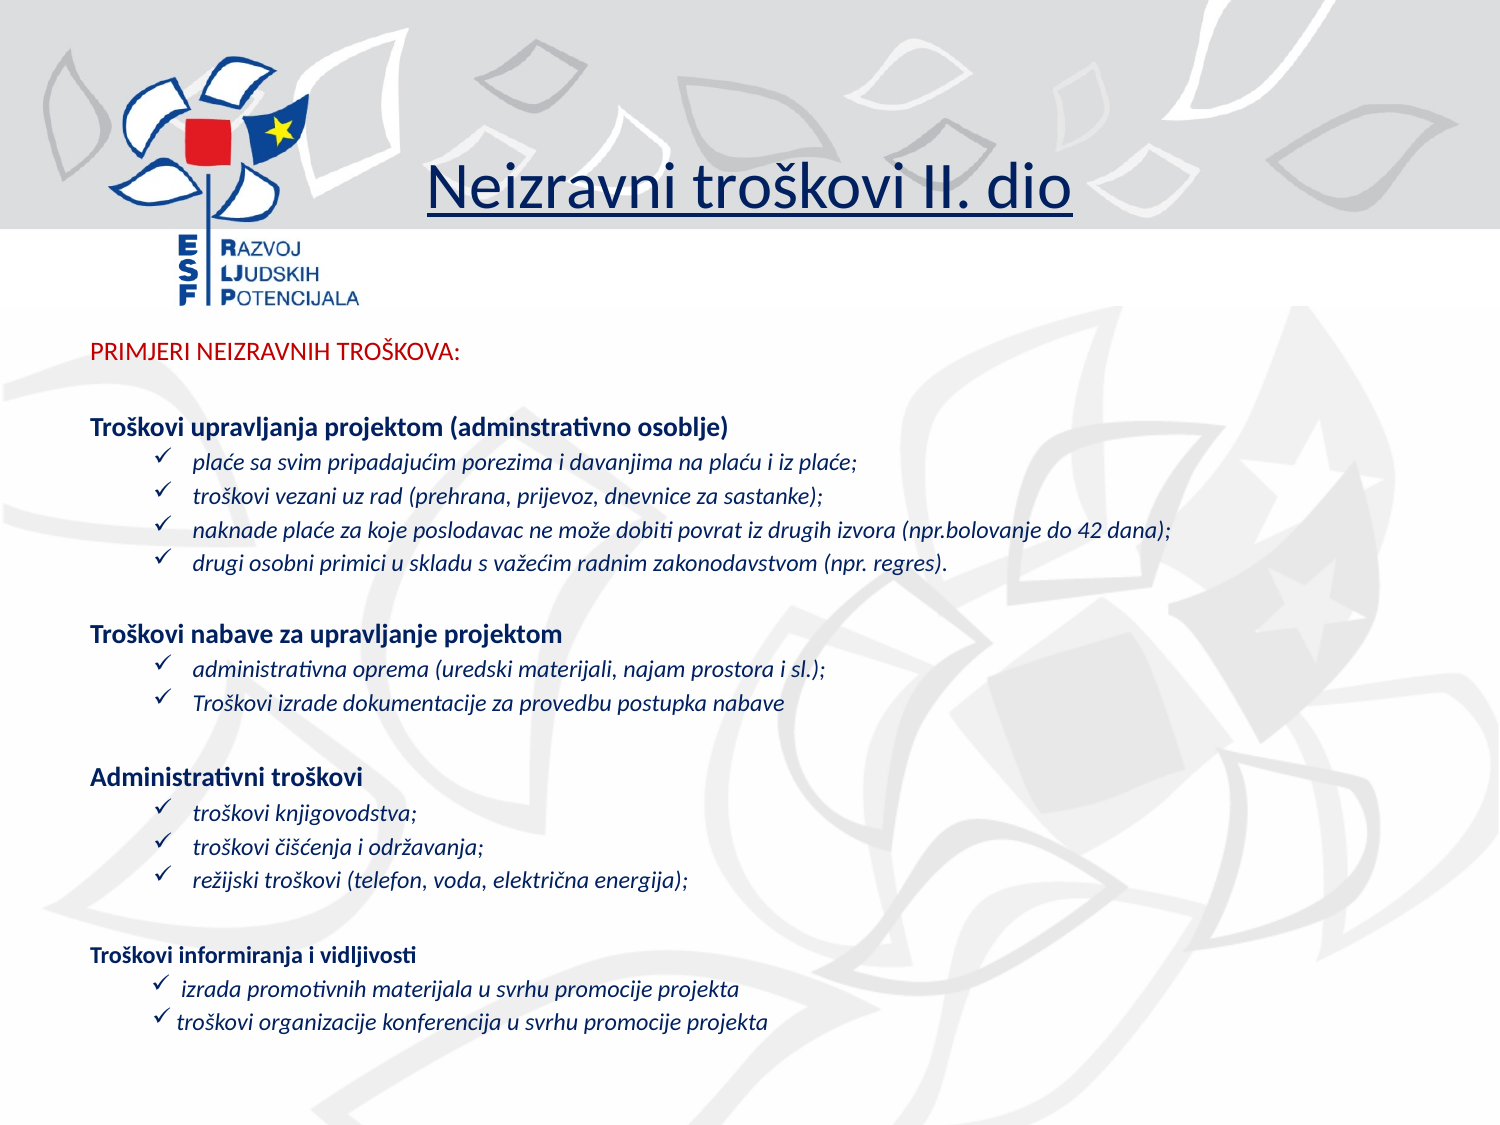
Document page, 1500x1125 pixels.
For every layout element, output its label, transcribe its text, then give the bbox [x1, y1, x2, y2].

title Neizravni troškovi II. dio [200, 54, 1300, 230]
list PRIMJERI NEIZRAVNIH TROŠKOVA: Troškovi upravljanja projektom (adminstrativno osoblje) plaće sa svim pripadajućim porezima i davanjima na plaću i iz plaće; troškovi vezani uz rad (prehrana, prijevoz, dnevnice za sastanke); naknade plaće za koje poslodavac ne može dobiti povrat iz drugih izvora (npr.bolovanje do 42 dana); drugi osobni primici u skladu s važećim radnim zakonodavstvom (npr. regres). Troškovi nabave za upravljanje projektom administrativna oprema (uredski materijali, najam prostora i sl.); Troškovi izrade dokumentacije za provedbu postupka nabave Administrativni troškovi troškovi knjigovodstva; troškovi čišćenja i održavanja; režijski troškovi (telefon, voda, električna energija); Troškovi informiranja i vidljivosti izrada promotivnih materijala u svrhu promocije projekta troškovi organizacije konferencija u svrhu promocije projekta [75, 326, 1425, 1059]
picture [0, 0, 1500, 1125]
